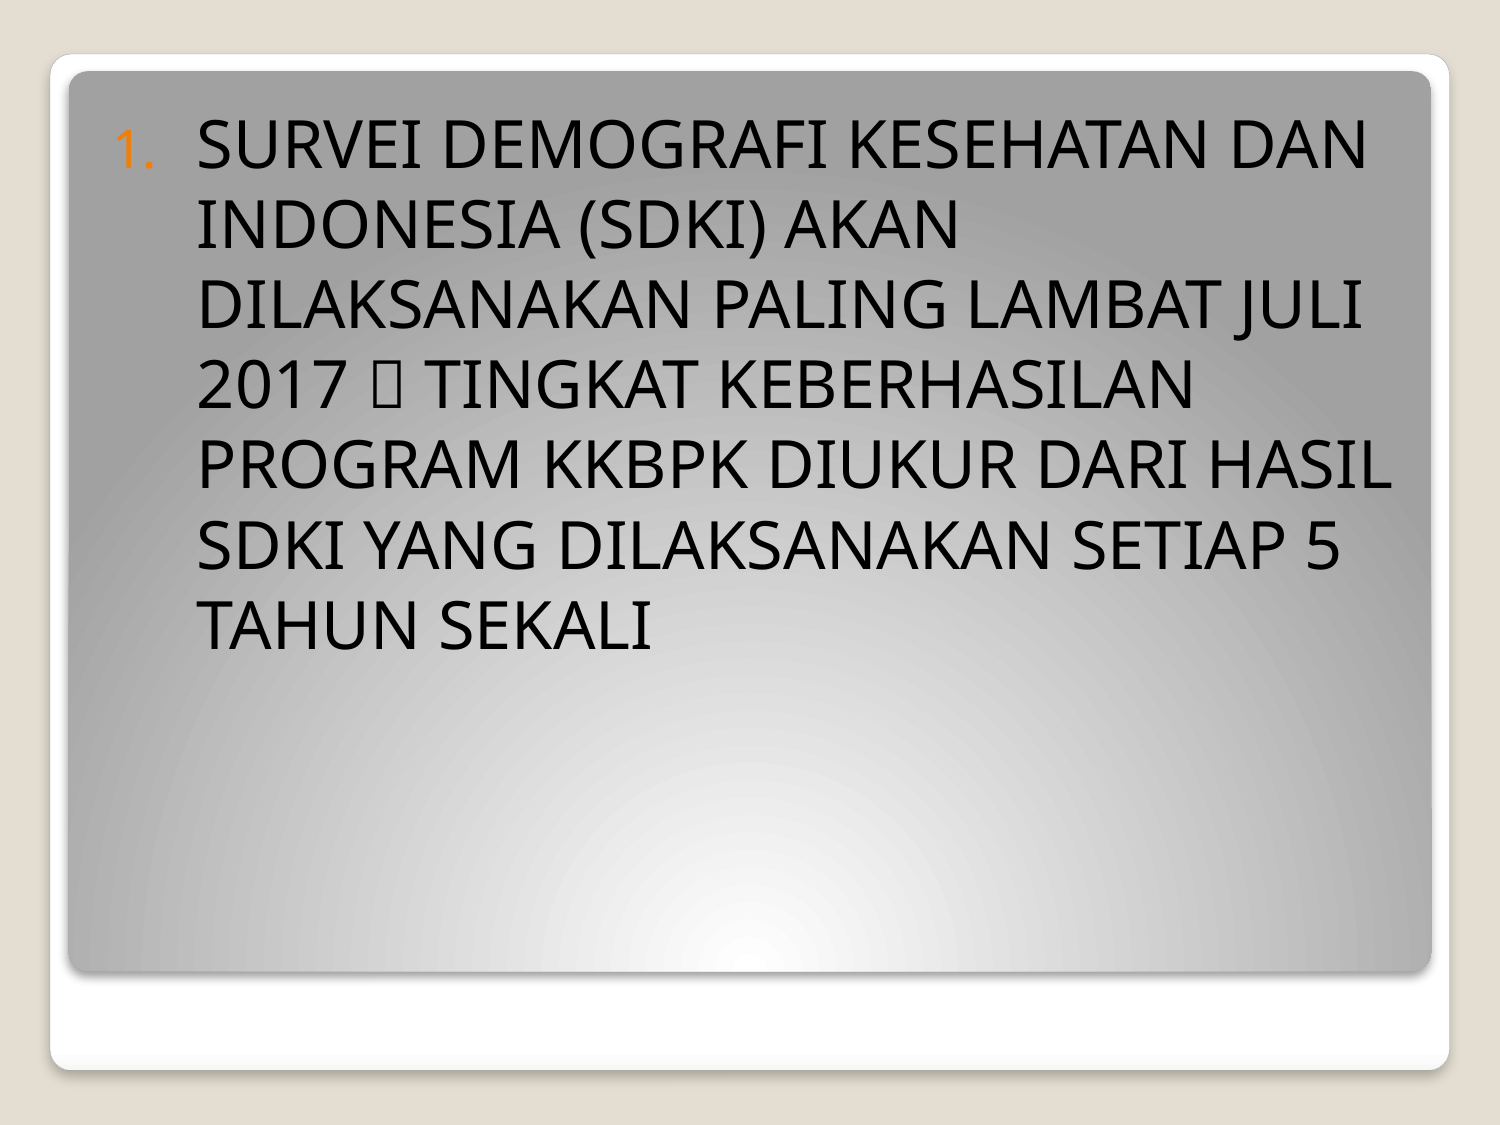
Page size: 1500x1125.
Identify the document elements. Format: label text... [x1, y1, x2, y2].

list SURVEI DEMOGRAFI KESEHATAN DAN INDONESIA (SDKI) AKAN DILAKSANAKAN PALING LAMBAT JULI 2017  TINGKAT KEBERHASILAN PROGRAM KKBPK DIUKUR DARI HASIL SDKI YANG DILAKSANAKAN SETIAP 5 TAHUN SEKALI [82, 86, 1425, 774]
